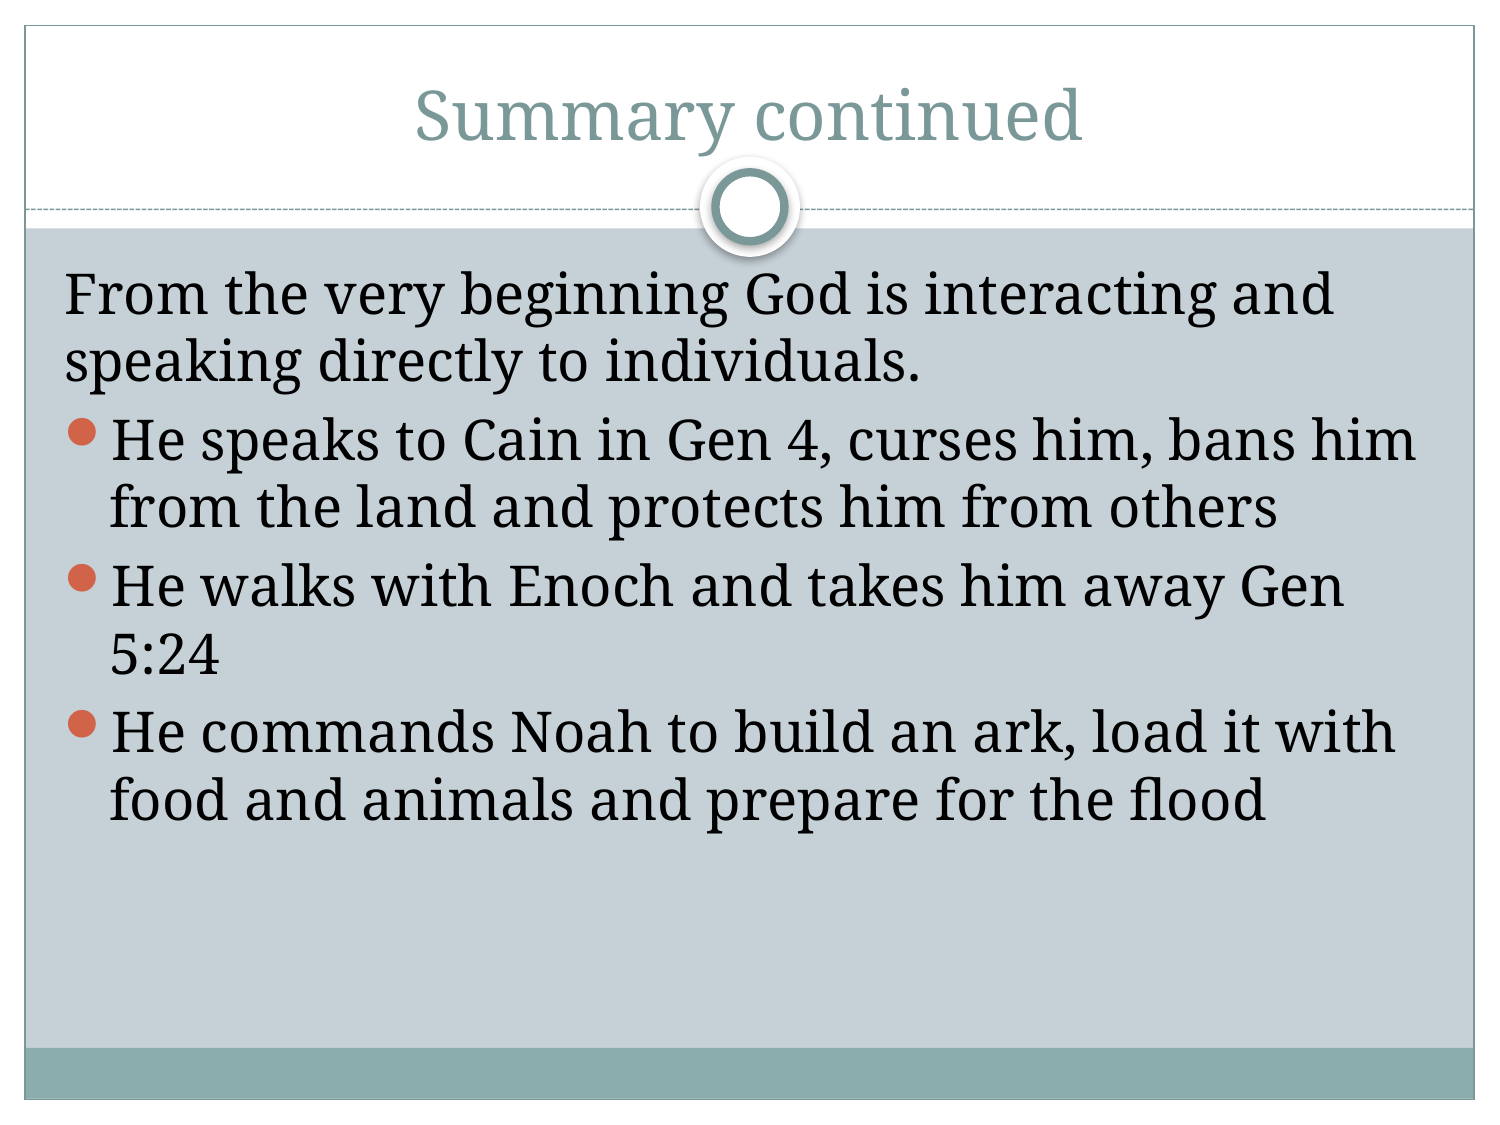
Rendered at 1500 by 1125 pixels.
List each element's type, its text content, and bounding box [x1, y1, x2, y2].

list From the very beginning God is interacting and speaking directly to individuals. He speaks to Cain in Gen 4, curses him, bans him from the land and protects him from others He walks with Enoch and takes him away Gen 5:24 He commands Noah to build an ark, load it with food and animals and prepare for the flood [49, 250, 1445, 1001]
title Summary continued [49, 37, 1450, 162]
